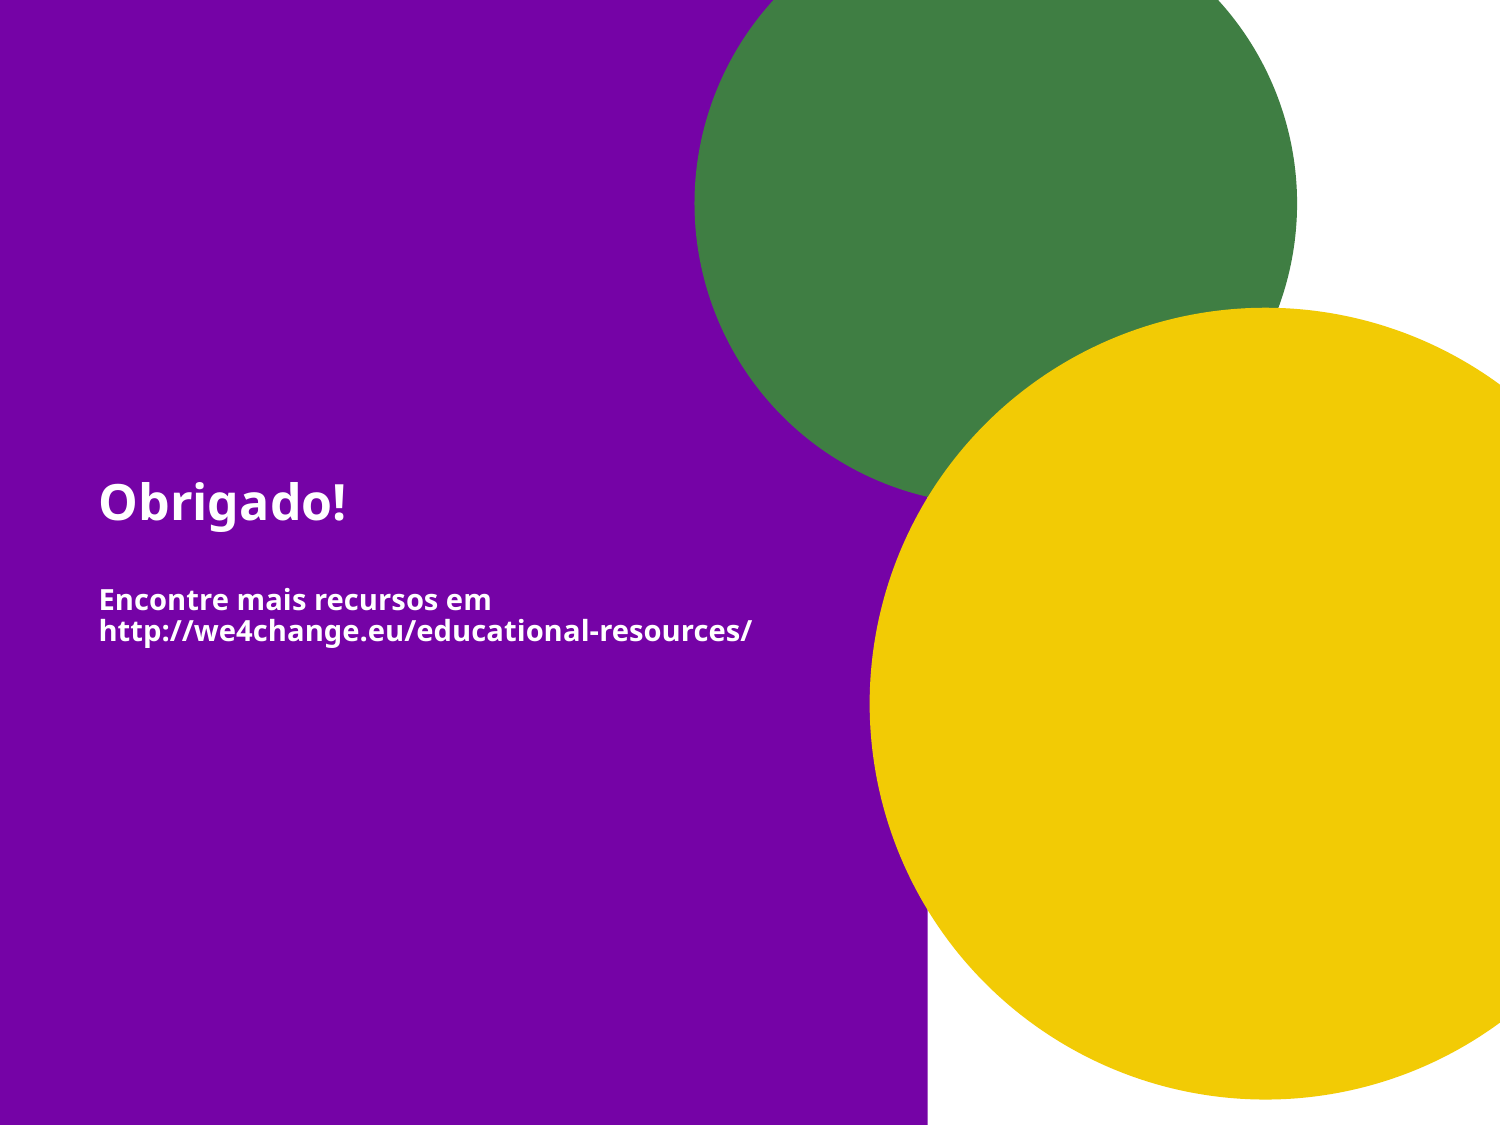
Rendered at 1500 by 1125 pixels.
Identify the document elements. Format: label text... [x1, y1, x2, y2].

title Obrigado! Encontre mais recursos em http://we4change.eu/educational-resources/ [83, 330, 842, 795]
